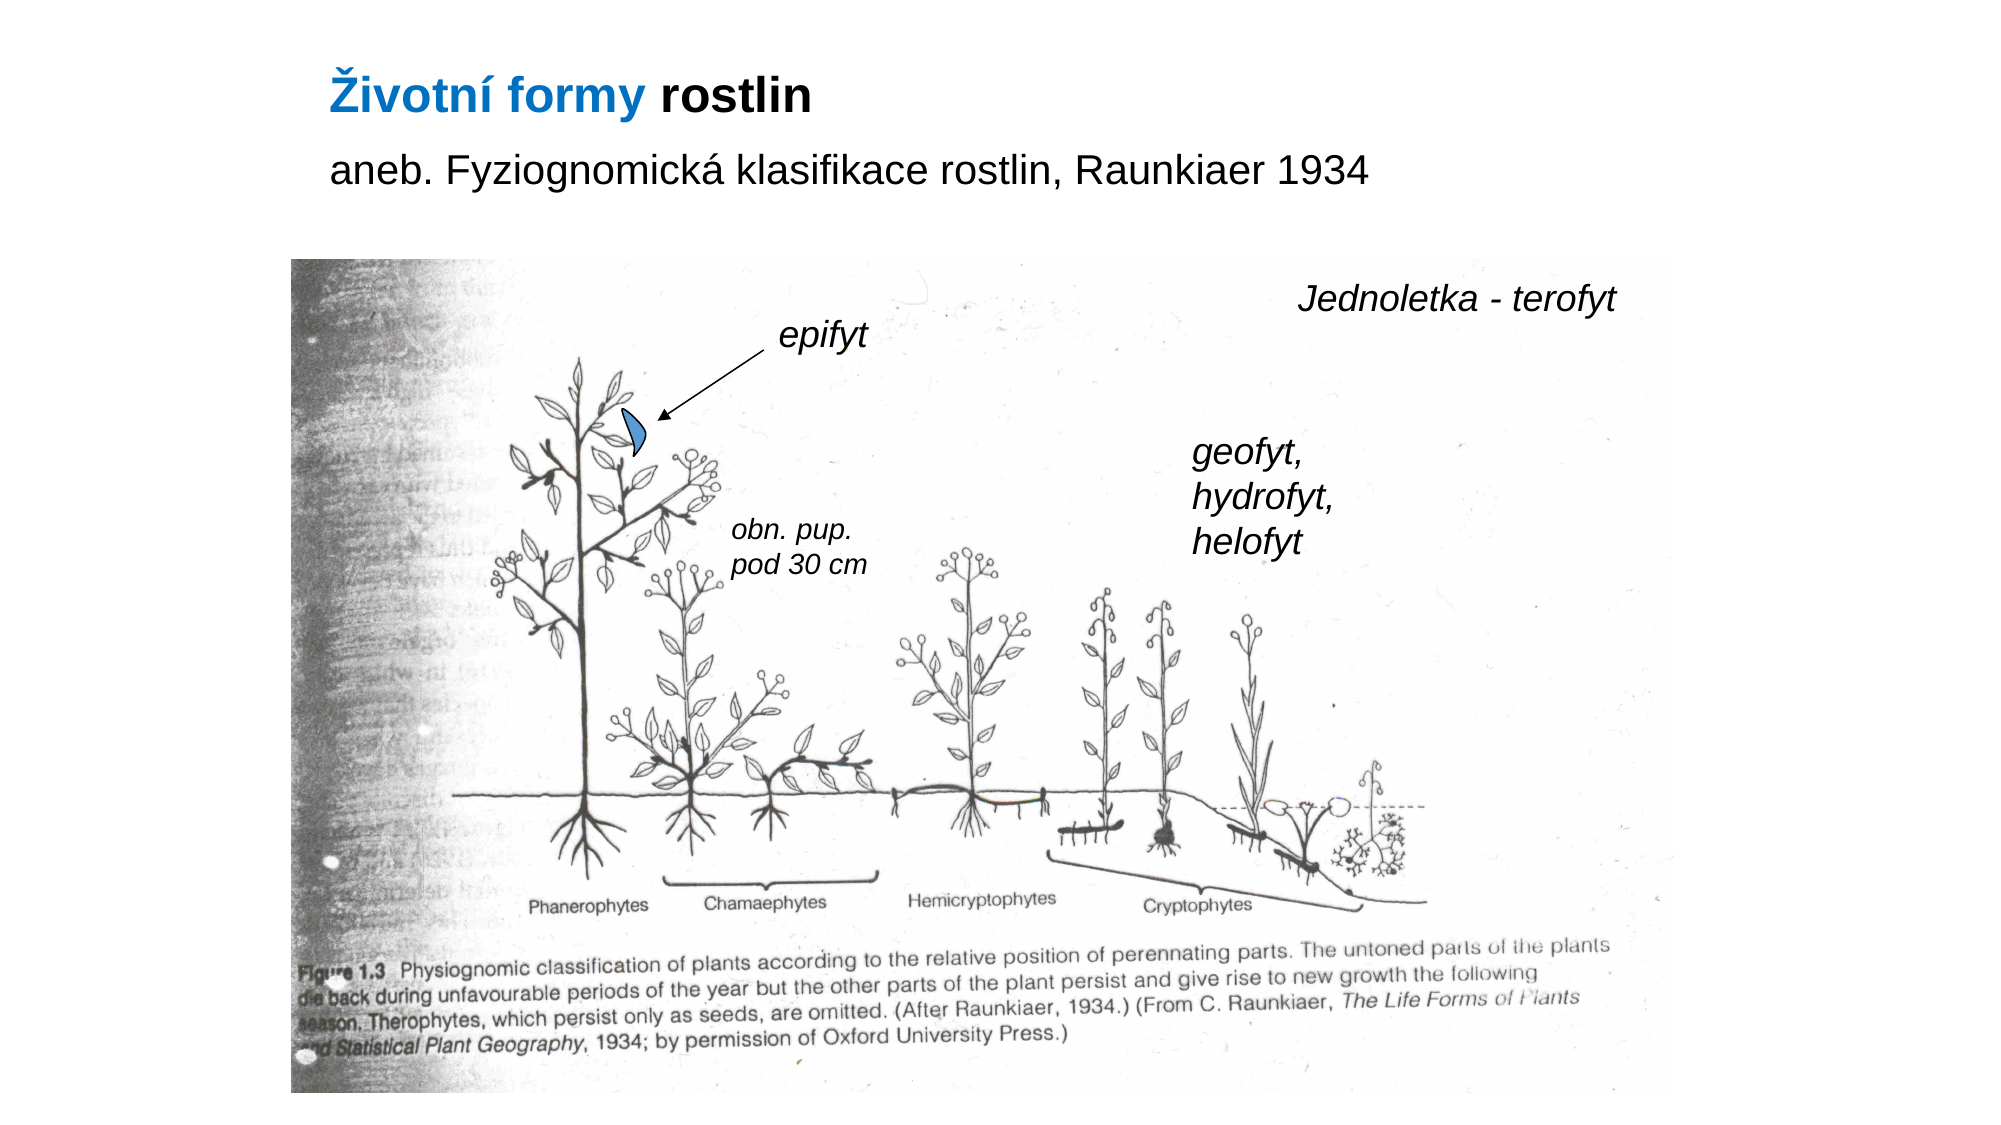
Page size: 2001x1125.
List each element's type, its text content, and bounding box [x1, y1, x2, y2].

text_box Životní formy rostlin aneb. Fyziognomická klasifikace rostlin, Raunkiaer 1934 [314, 54, 1674, 201]
picture [291, 259, 1674, 1093]
